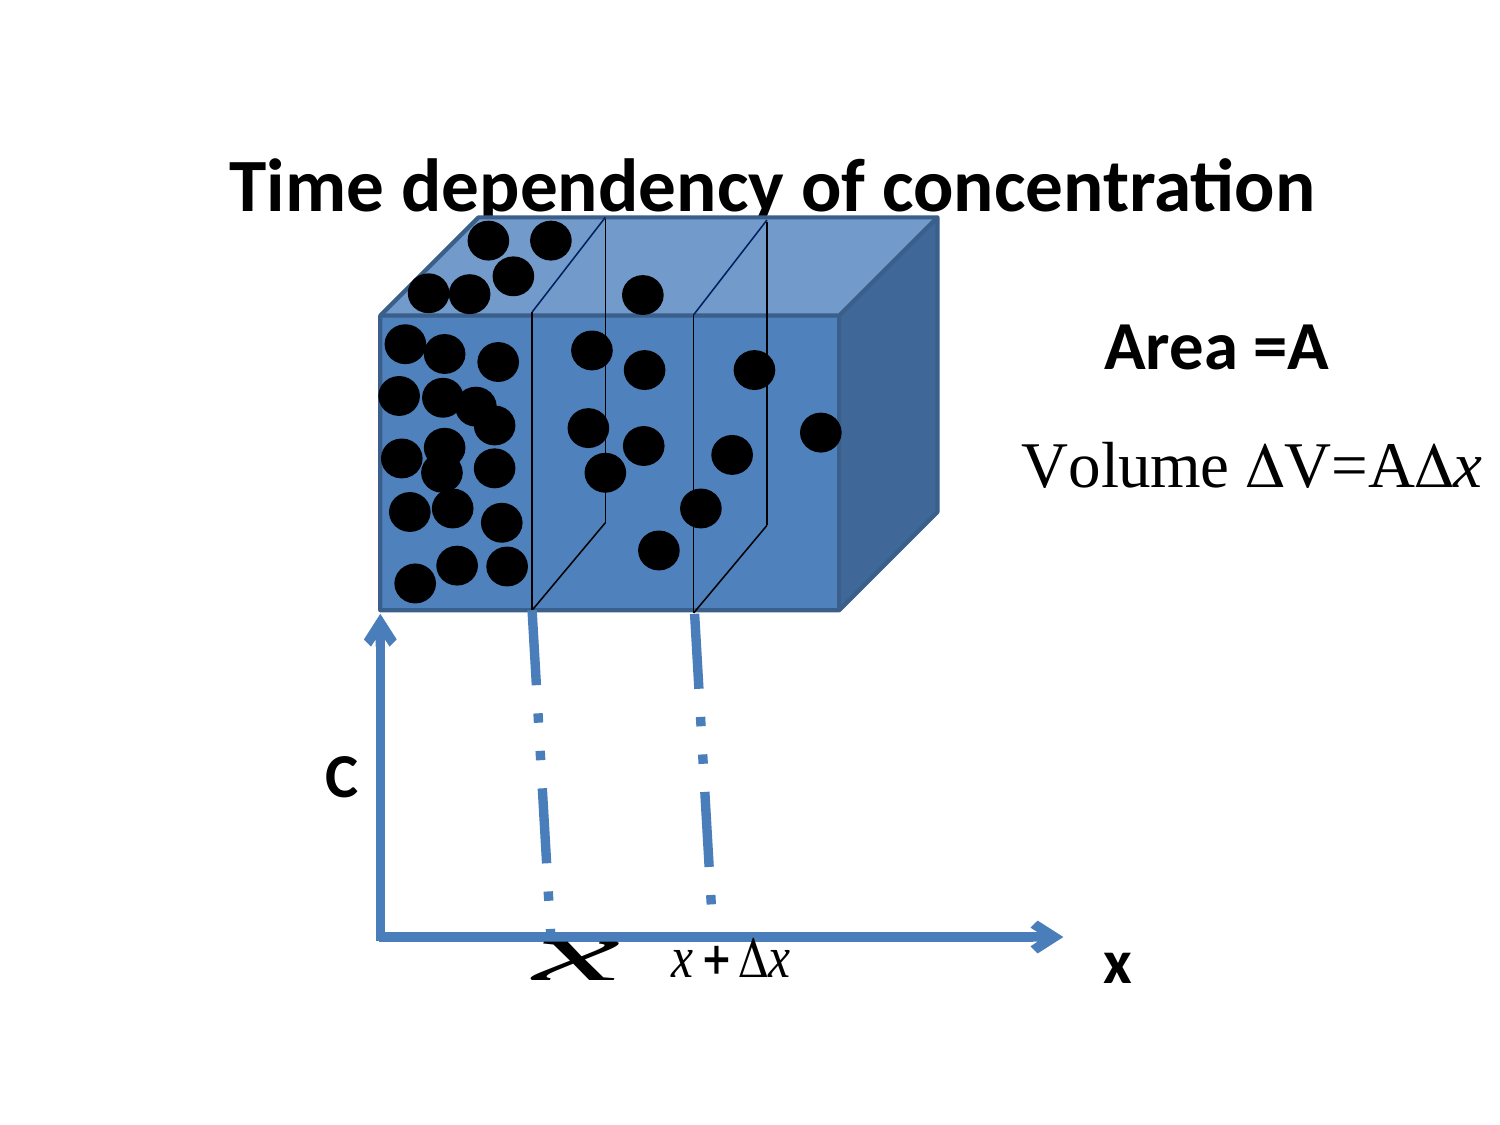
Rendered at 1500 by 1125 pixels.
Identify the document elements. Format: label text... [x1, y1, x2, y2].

text_box [697, 488, 722, 523]
text_box [473, 448, 516, 489]
text_box [571, 330, 601, 371]
text_box [638, 530, 680, 571]
text_box [623, 350, 666, 391]
text_box [384, 324, 427, 365]
text_box [584, 453, 601, 493]
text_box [531, 610, 552, 922]
text_box [601, 215, 940, 613]
text_box [378, 376, 420, 416]
text_box [622, 275, 664, 315]
text_box [622, 426, 665, 466]
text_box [531, 522, 606, 611]
text_box [680, 491, 690, 525]
text_box [388, 492, 431, 532]
text_box C [311, 728, 374, 818]
text_box [456, 386, 497, 427]
text_box [421, 452, 463, 493]
text_box [733, 350, 763, 391]
text_box x [1088, 913, 1148, 1004]
text_box [407, 273, 450, 314]
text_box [694, 613, 714, 921]
text_box [486, 546, 525, 587]
text_box [467, 220, 510, 261]
text_box [536, 320, 601, 521]
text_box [494, 924, 659, 1002]
text_box [449, 274, 491, 315]
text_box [693, 219, 768, 315]
text_box [473, 405, 516, 446]
text_box [567, 408, 601, 449]
text_box [431, 488, 474, 529]
text_box Area =A [1089, 293, 1345, 391]
text_box [380, 438, 423, 479]
text_box [394, 563, 437, 604]
text_box [492, 256, 526, 297]
title Time dependency of concentration [126, 99, 1421, 263]
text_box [693, 525, 768, 614]
text_box [770, 356, 776, 384]
text_box [436, 545, 478, 586]
text_box [480, 502, 523, 543]
text_box [800, 412, 842, 453]
text_box [711, 434, 753, 475]
text_box [609, 453, 627, 493]
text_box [531, 217, 606, 313]
text_box [477, 342, 520, 382]
text_box [423, 334, 466, 374]
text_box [1011, 427, 1495, 505]
text_box [609, 339, 613, 362]
text_box [378, 215, 535, 613]
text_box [661, 922, 803, 992]
text_box [423, 427, 466, 462]
text_box [422, 377, 464, 418]
